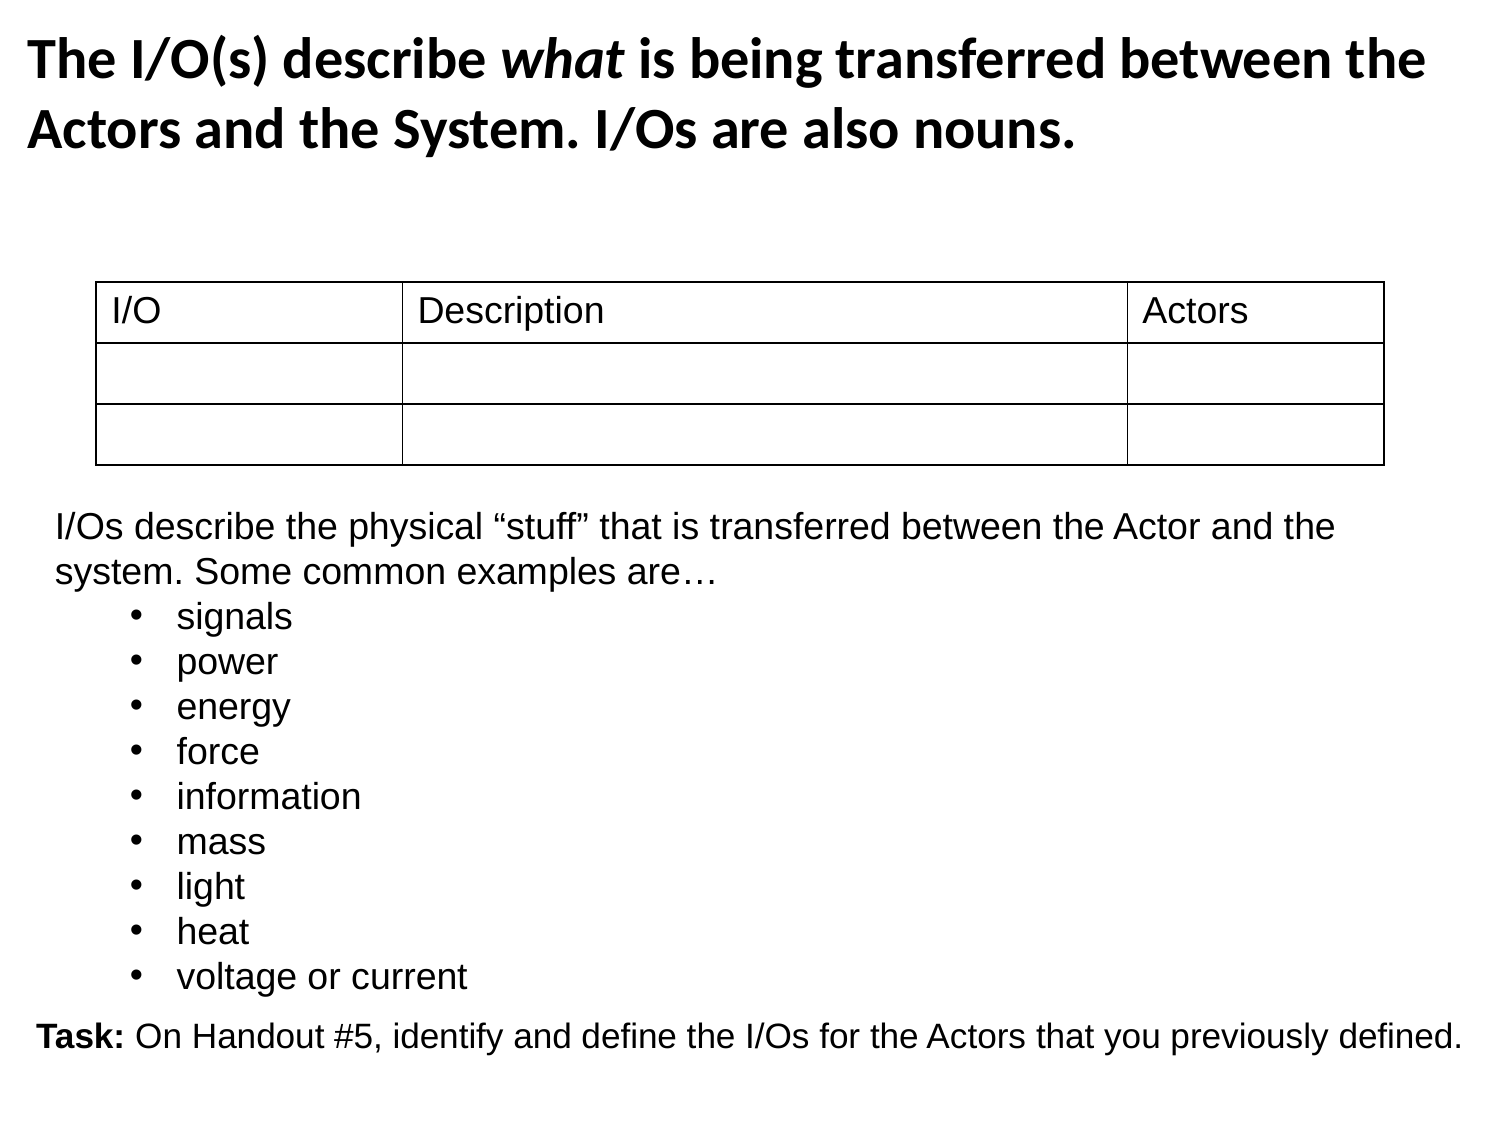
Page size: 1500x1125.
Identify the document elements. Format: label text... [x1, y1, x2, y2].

text_box Task: On Handout #5, identify and define the I/Os for the Actors that you previously defined. [21, 1009, 1484, 1100]
text_box I/Os describe the physical “stuff” that is transferred between the Actor and the system. Some common examples are… signals power energy force information mass light heat voltage or current [40, 494, 1466, 1005]
table_cell [97, 405, 402, 464]
title The I/O(s) describe what is being transferred between the Actors and the System. I/Os are also nouns. [12, 12, 1485, 169]
table_cell [1128, 344, 1383, 403]
table_cell [403, 344, 1127, 403]
table_cell [97, 344, 402, 403]
table_cell [403, 405, 1127, 464]
table_header I/O [97, 283, 402, 342]
table_cell [1128, 405, 1383, 464]
table_header Description [403, 283, 1127, 342]
table_header Actors [1128, 283, 1383, 342]
